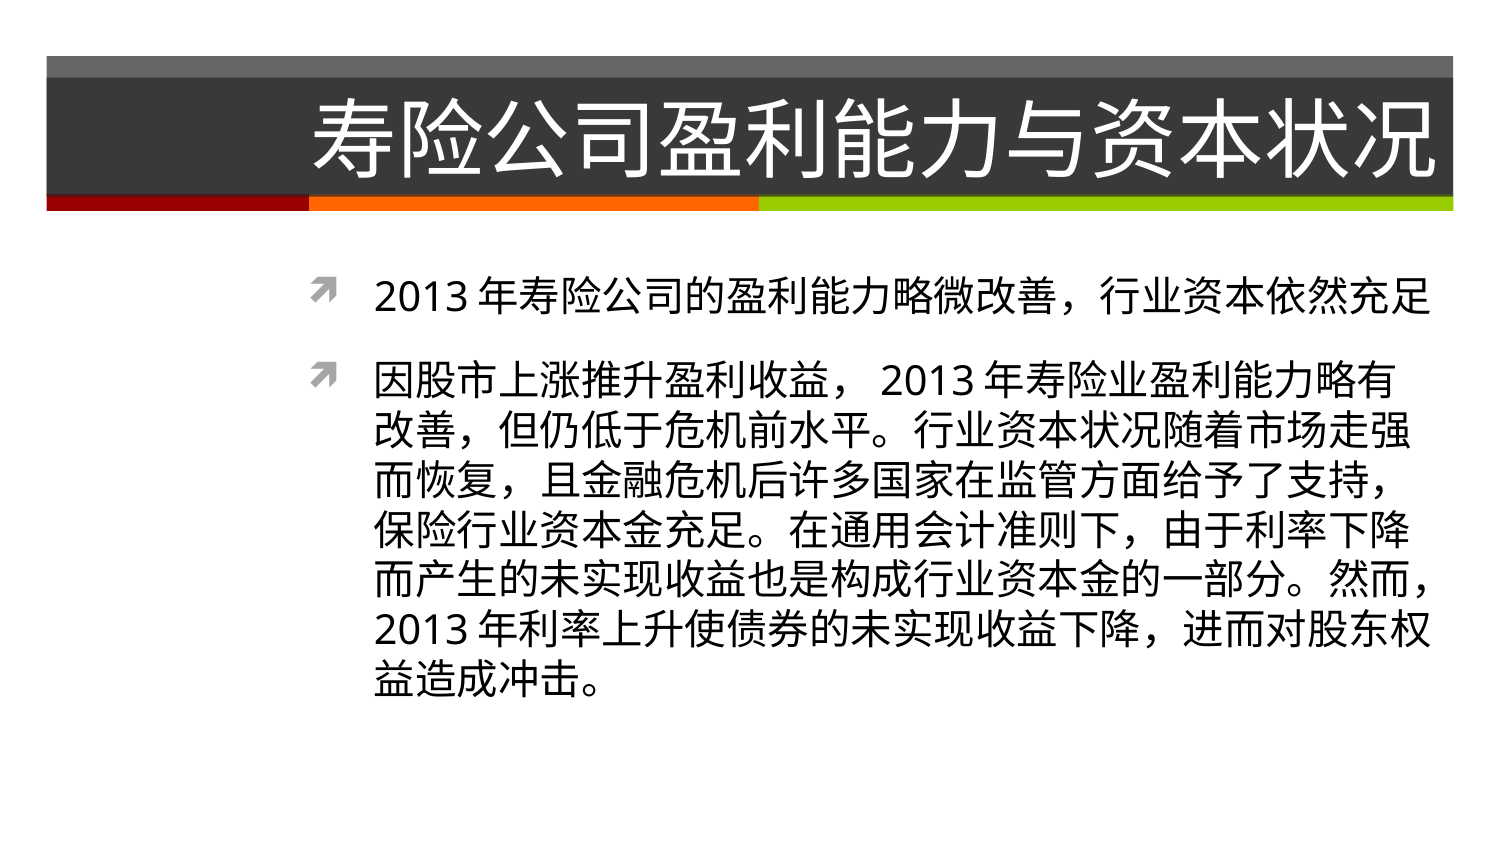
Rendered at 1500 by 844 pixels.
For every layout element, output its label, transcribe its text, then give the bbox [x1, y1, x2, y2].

title 寿险公司盈利能力与资本状况 [46, 77, 1454, 197]
list 2013年寿险公司的盈利能力略微改善，行业资本依然充足 因股市上涨推升盈利收益，2013年寿险业盈利能力略有改善，但仍低于危机前水平。行业资本状况随着市场走强而恢复，且金融危机后许多国家在监管方面给予了支持，保险行业资本金充足。在通用会计准则下，由于利率下降而产生的未实现收益也是构成行业资本金的一部分。然而，2013年利率上升使债券的未实现收益下降，进而对股东权益造成冲击。 [292, 262, 1454, 754]
